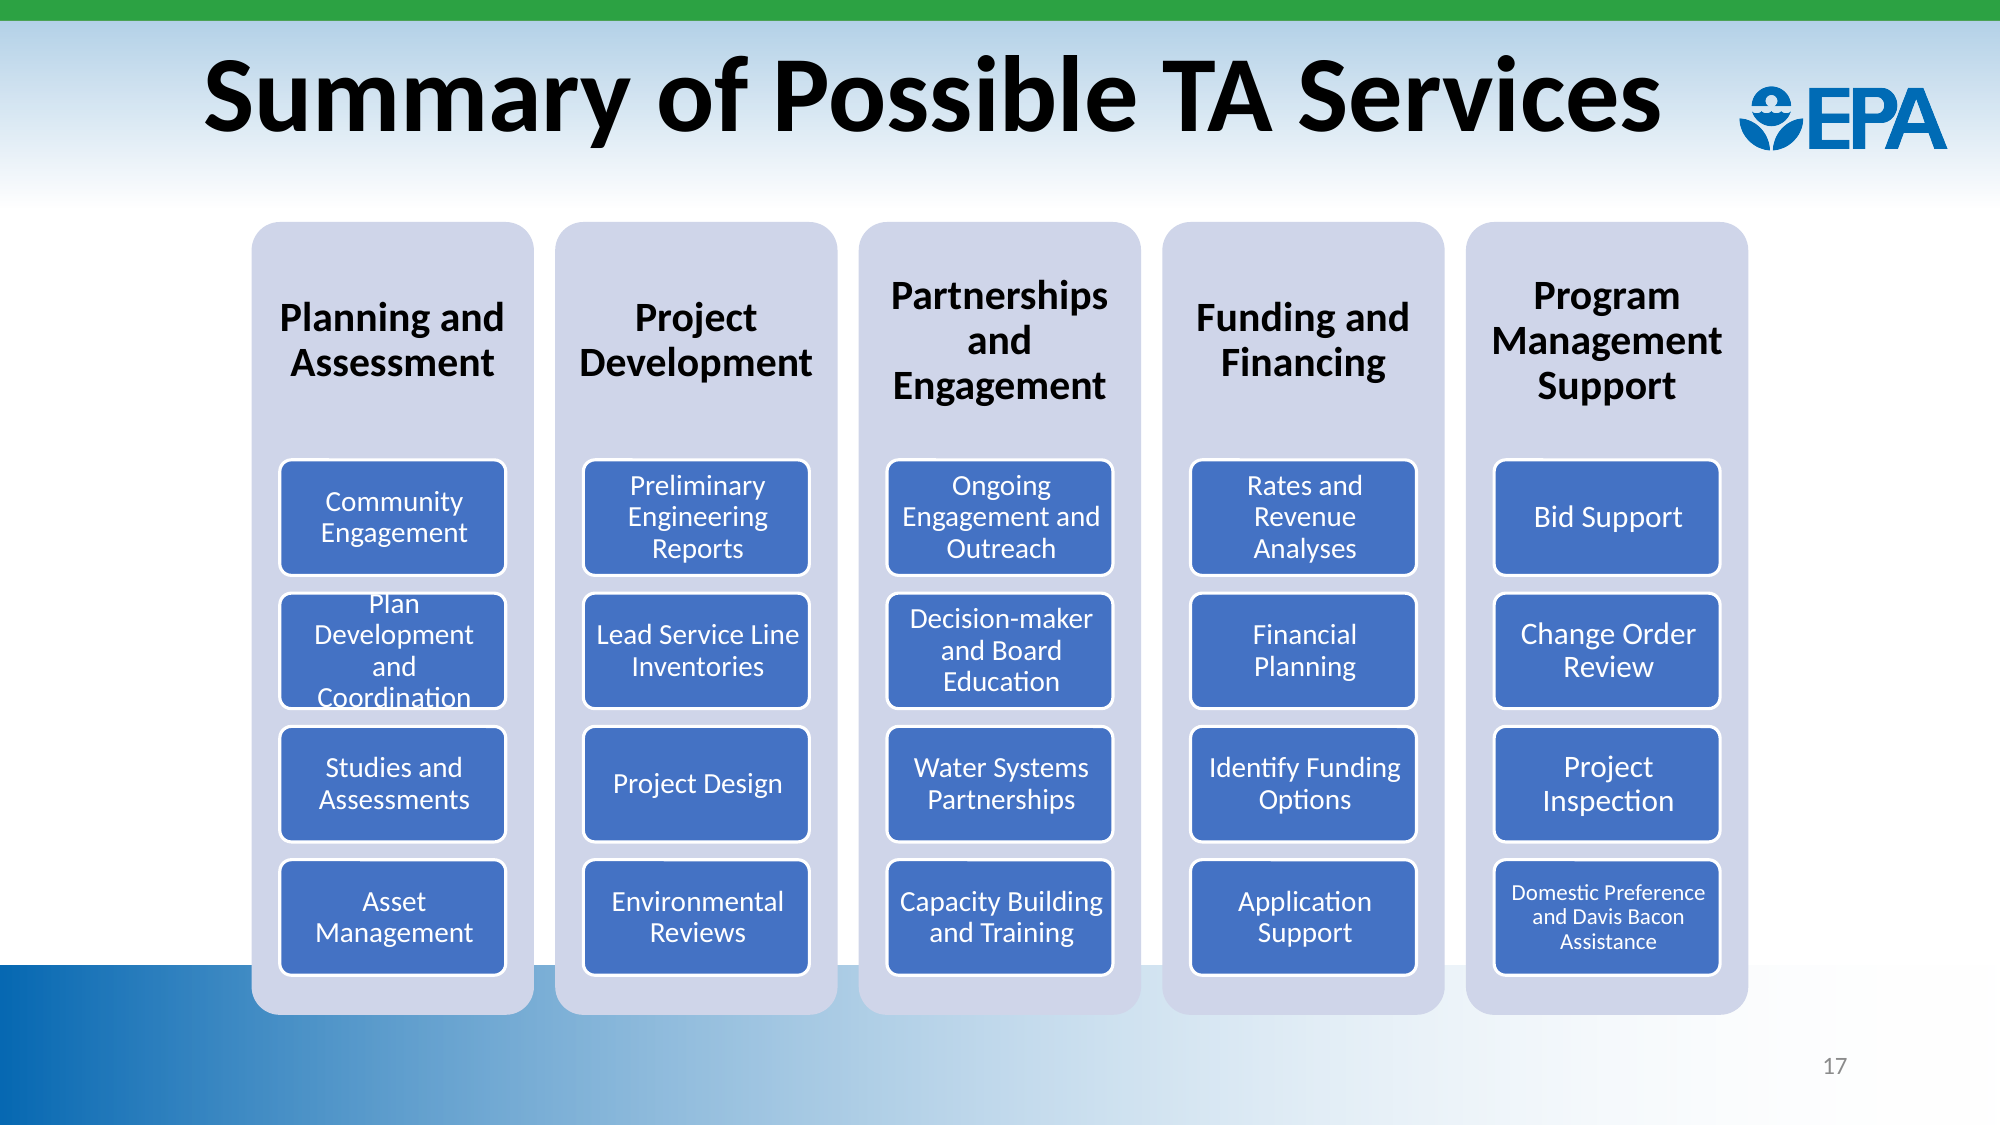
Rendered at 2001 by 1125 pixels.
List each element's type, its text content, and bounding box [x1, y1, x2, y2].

text_box 17 [1412, 1042, 1863, 1103]
picture [1812, 79, 1955, 159]
title Summary of Possible TA Services [188, 0, 1812, 205]
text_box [250, 221, 1750, 1015]
